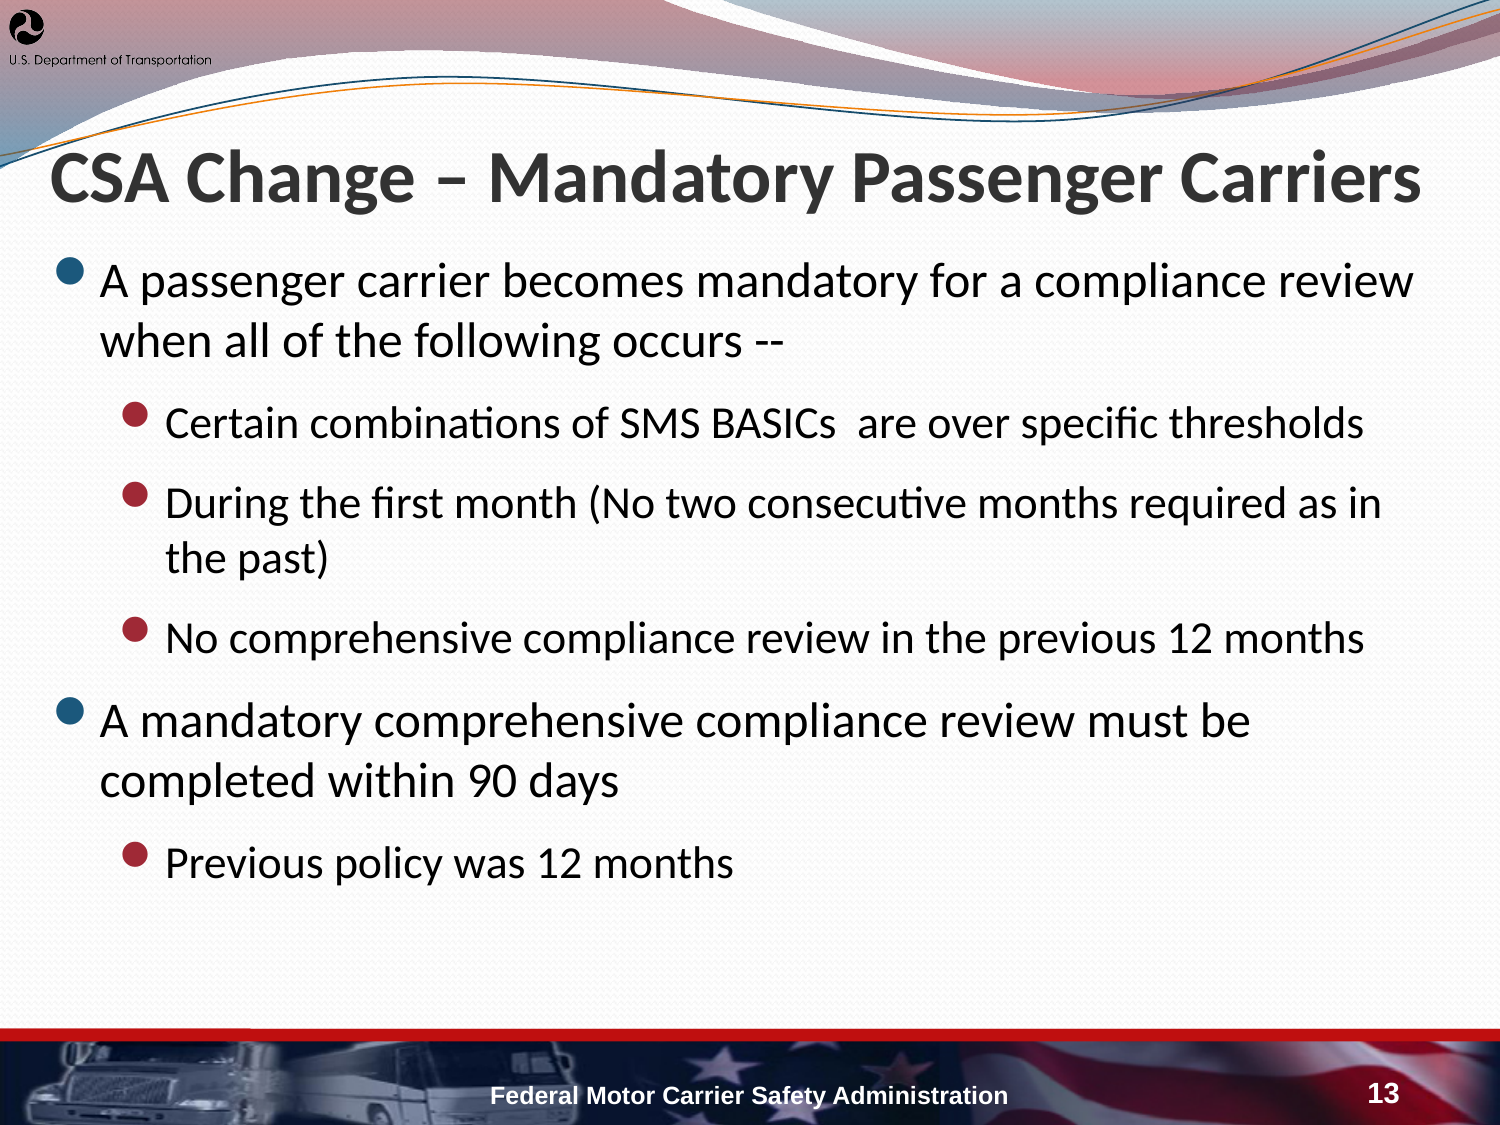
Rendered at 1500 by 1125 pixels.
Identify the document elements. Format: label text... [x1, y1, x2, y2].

picture [0, 1042, 1500, 1125]
list A passenger carrier becomes mandatory for a compliance review when all of the following occurs -- Certain combinations of SMS BASICs are over specific thresholds During the first month (No two consecutive months required as in the past) No comprehensive compliance review in the previous 12 months A mandatory comprehensive compliance review must be completed within 90 days Previous policy was 12 months [37, 239, 1463, 1040]
slide_number 13 [1275, 1050, 1400, 1110]
footer Federal Motor Carrier Safety Administration [431, 1050, 1069, 1110]
title CSA Change – Mandatory Passenger Carriers [50, 112, 1463, 225]
